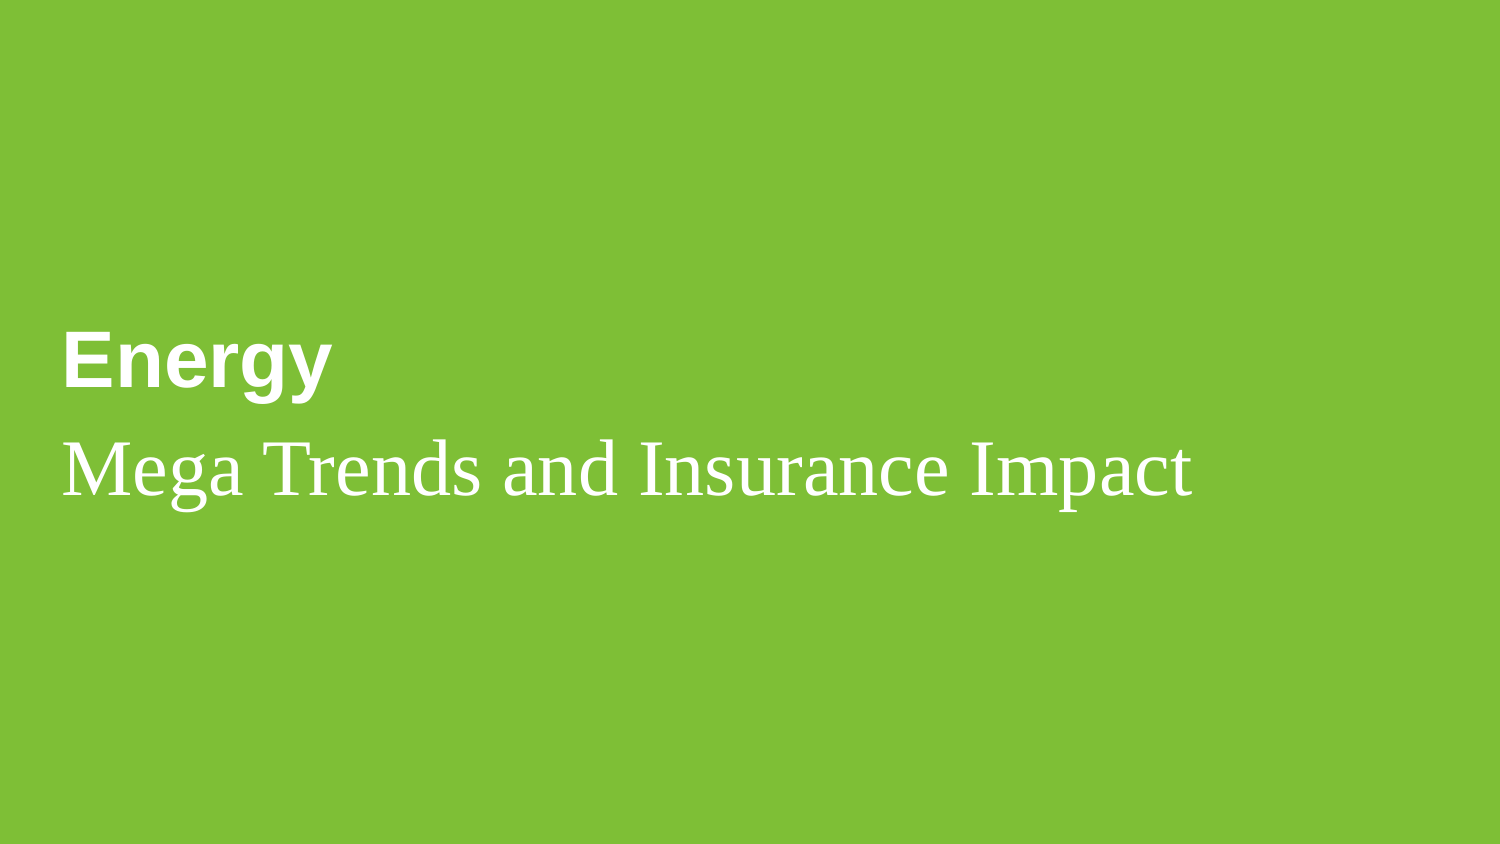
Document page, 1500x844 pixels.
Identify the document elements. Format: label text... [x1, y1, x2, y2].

title Energy [61, 209, 1359, 406]
list Mega Trends and Insurance Impact [61, 421, 1359, 615]
